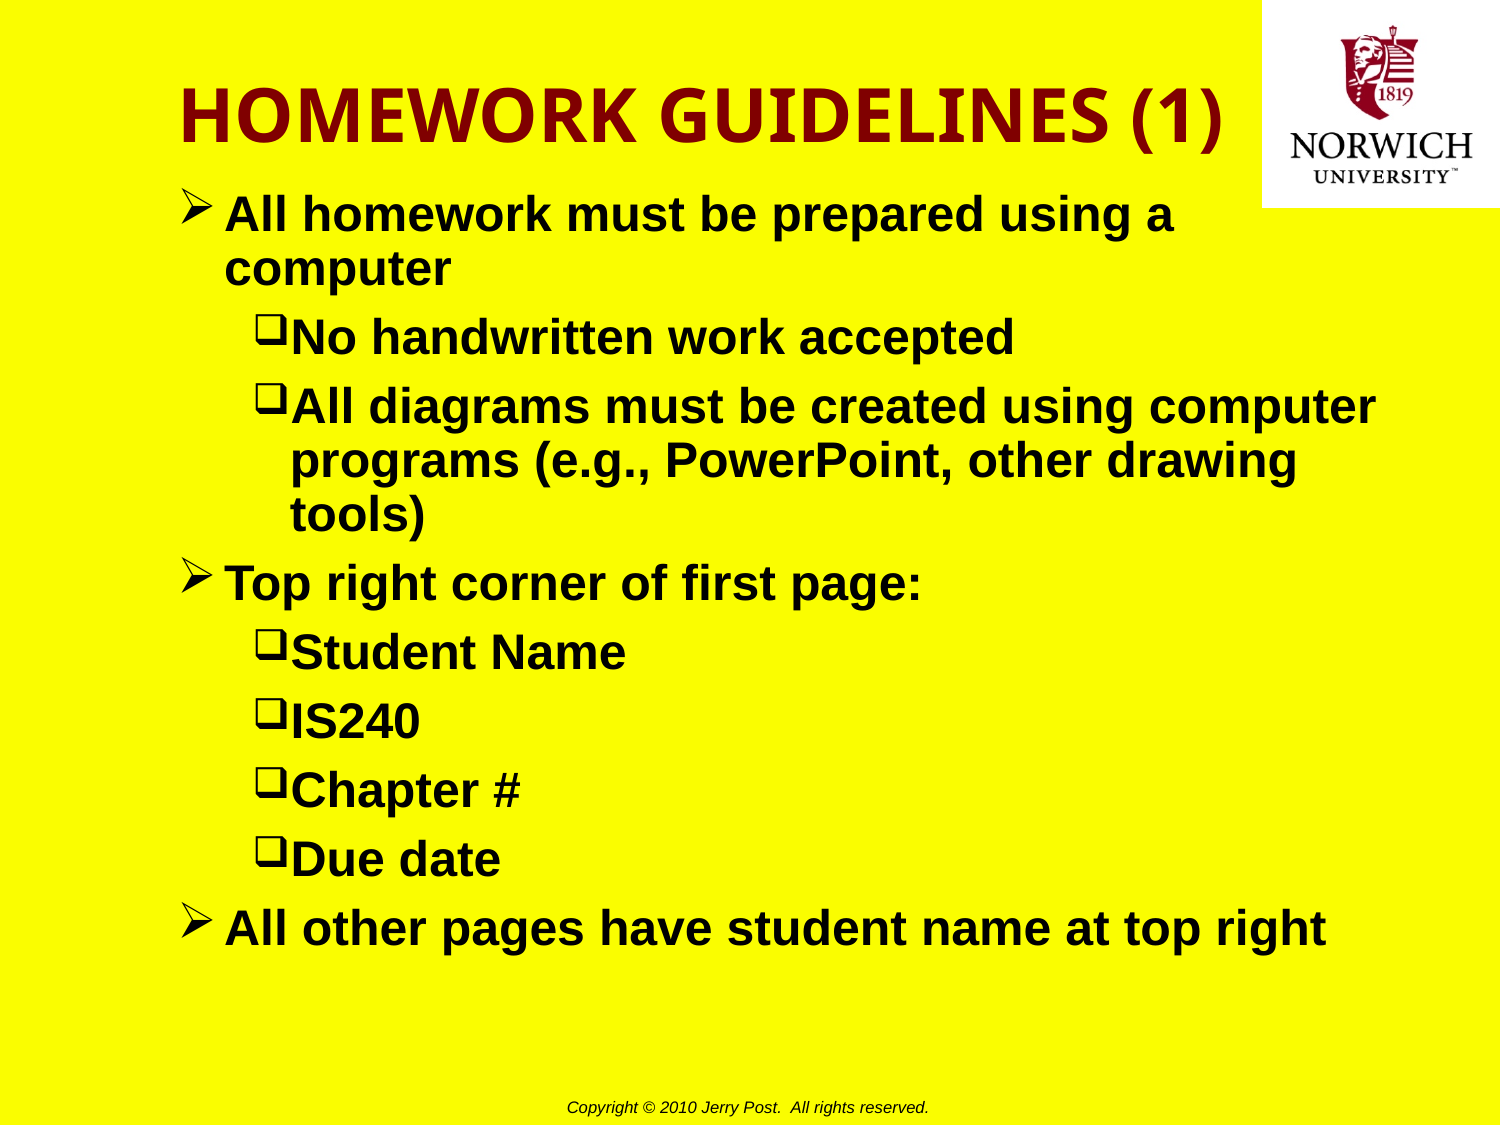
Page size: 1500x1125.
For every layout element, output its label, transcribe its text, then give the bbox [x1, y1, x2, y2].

title HOMEWORK GUIDELINES (1) [161, 24, 1339, 180]
list All homework must be prepared using a computer No handwritten work accepted All diagrams must be created using computer programs (e.g., PowerPoint, other drawing tools) Top right corner of first page: Student Name IS240 Chapter # Due date All other pages have student name at top right [161, 180, 1401, 1063]
picture [1262, 0, 1500, 208]
